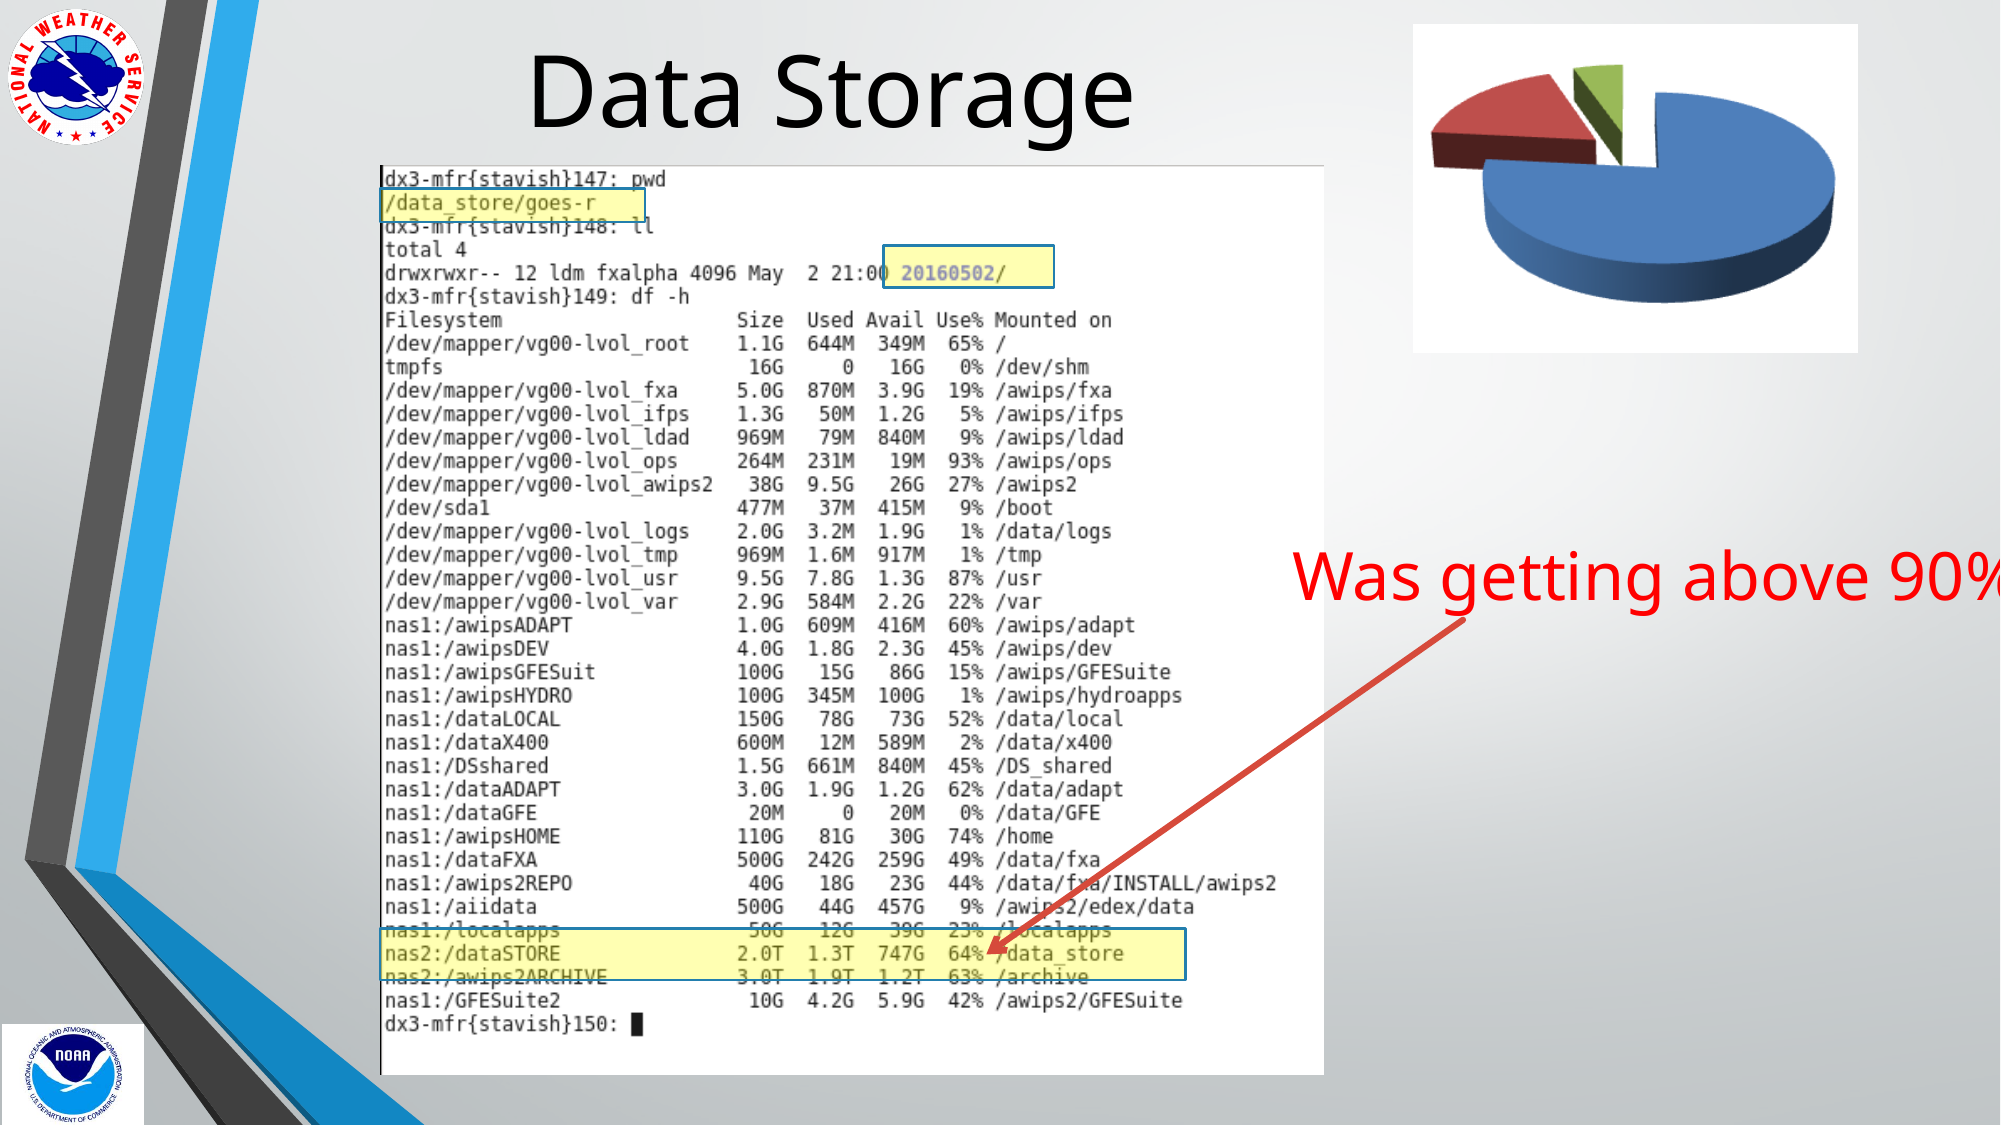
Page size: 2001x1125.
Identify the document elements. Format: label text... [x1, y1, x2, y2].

title Data Storage [251, 9, 1412, 166]
text_box Was getting above 90% [1324, 525, 2000, 621]
picture [7, 9, 144, 145]
picture [379, 164, 1324, 1075]
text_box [985, 619, 1464, 955]
picture [1413, 24, 1858, 353]
picture [1, 1024, 144, 1125]
